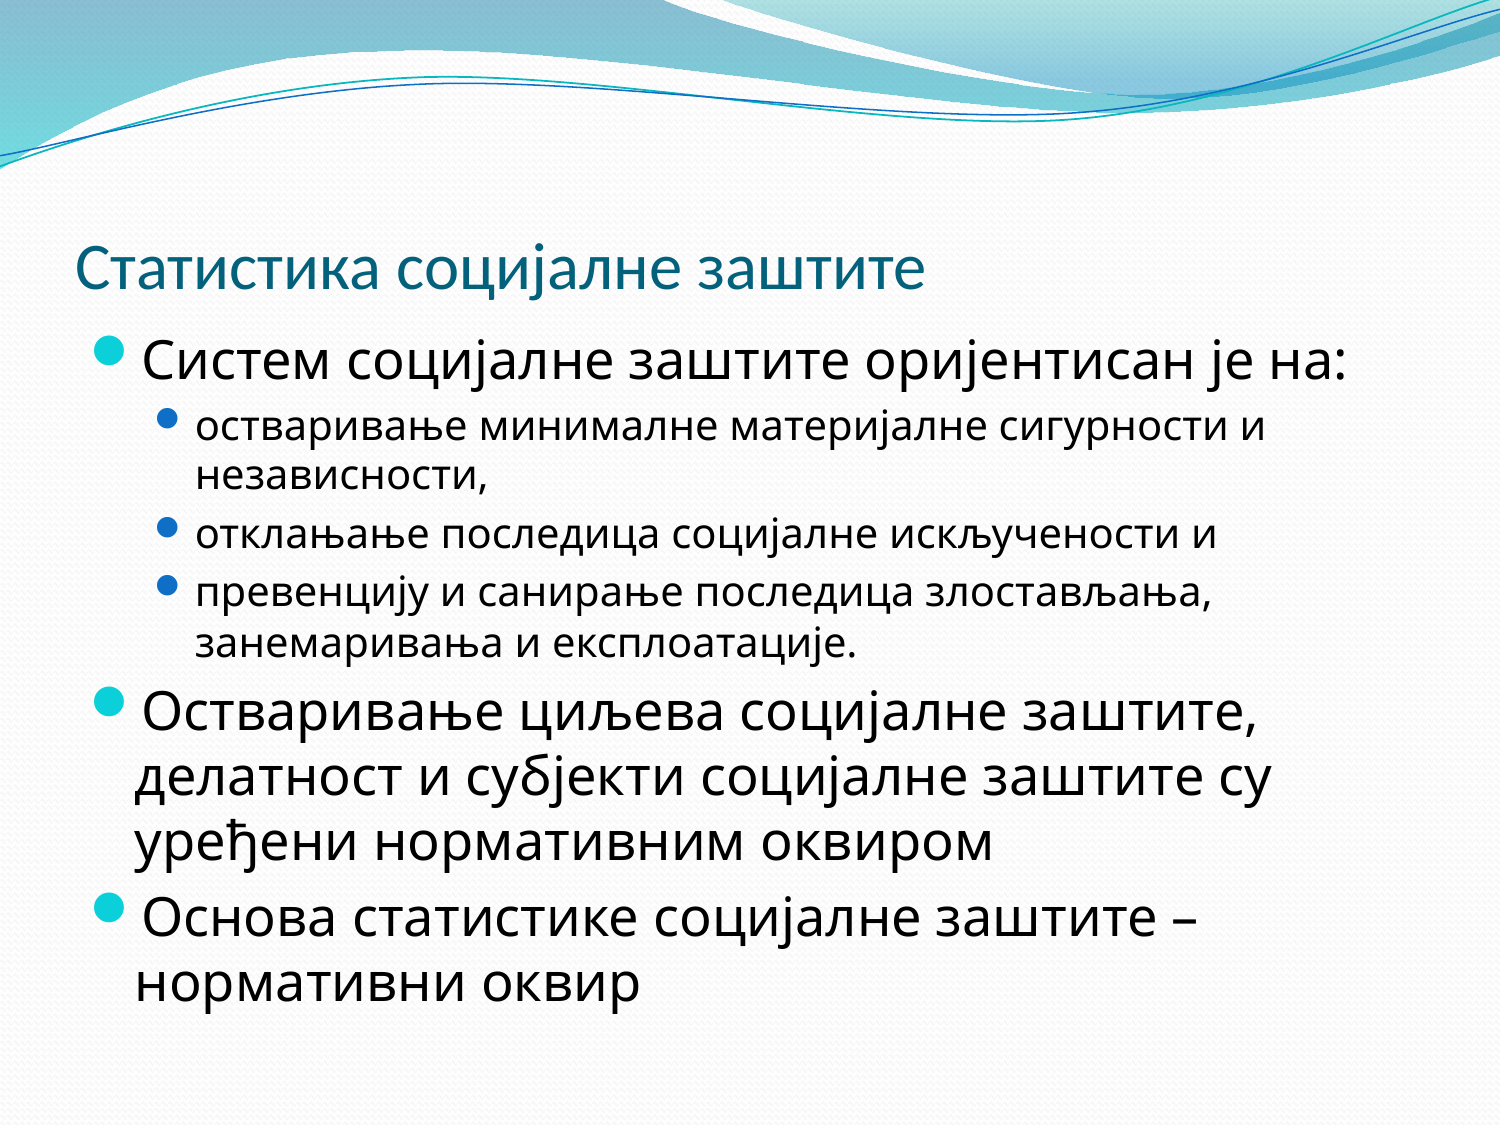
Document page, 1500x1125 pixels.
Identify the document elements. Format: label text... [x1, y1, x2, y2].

title Статистика социјалне заштите [75, 115, 1425, 303]
list Систем социјалне заштите оријентисан је на: остваривање минималне материјалне сигурности и независности, отклањање последица социјалне искључености и превенцију и санирање последица злостављања, занемаривања и експлоатације. Остваривање циљева социјалне заштите, делатност и субјекти социјалне заштите су уређени нормативним оквиром Основа статистике социјалне заштите – нормативни оквир [75, 317, 1425, 1038]
